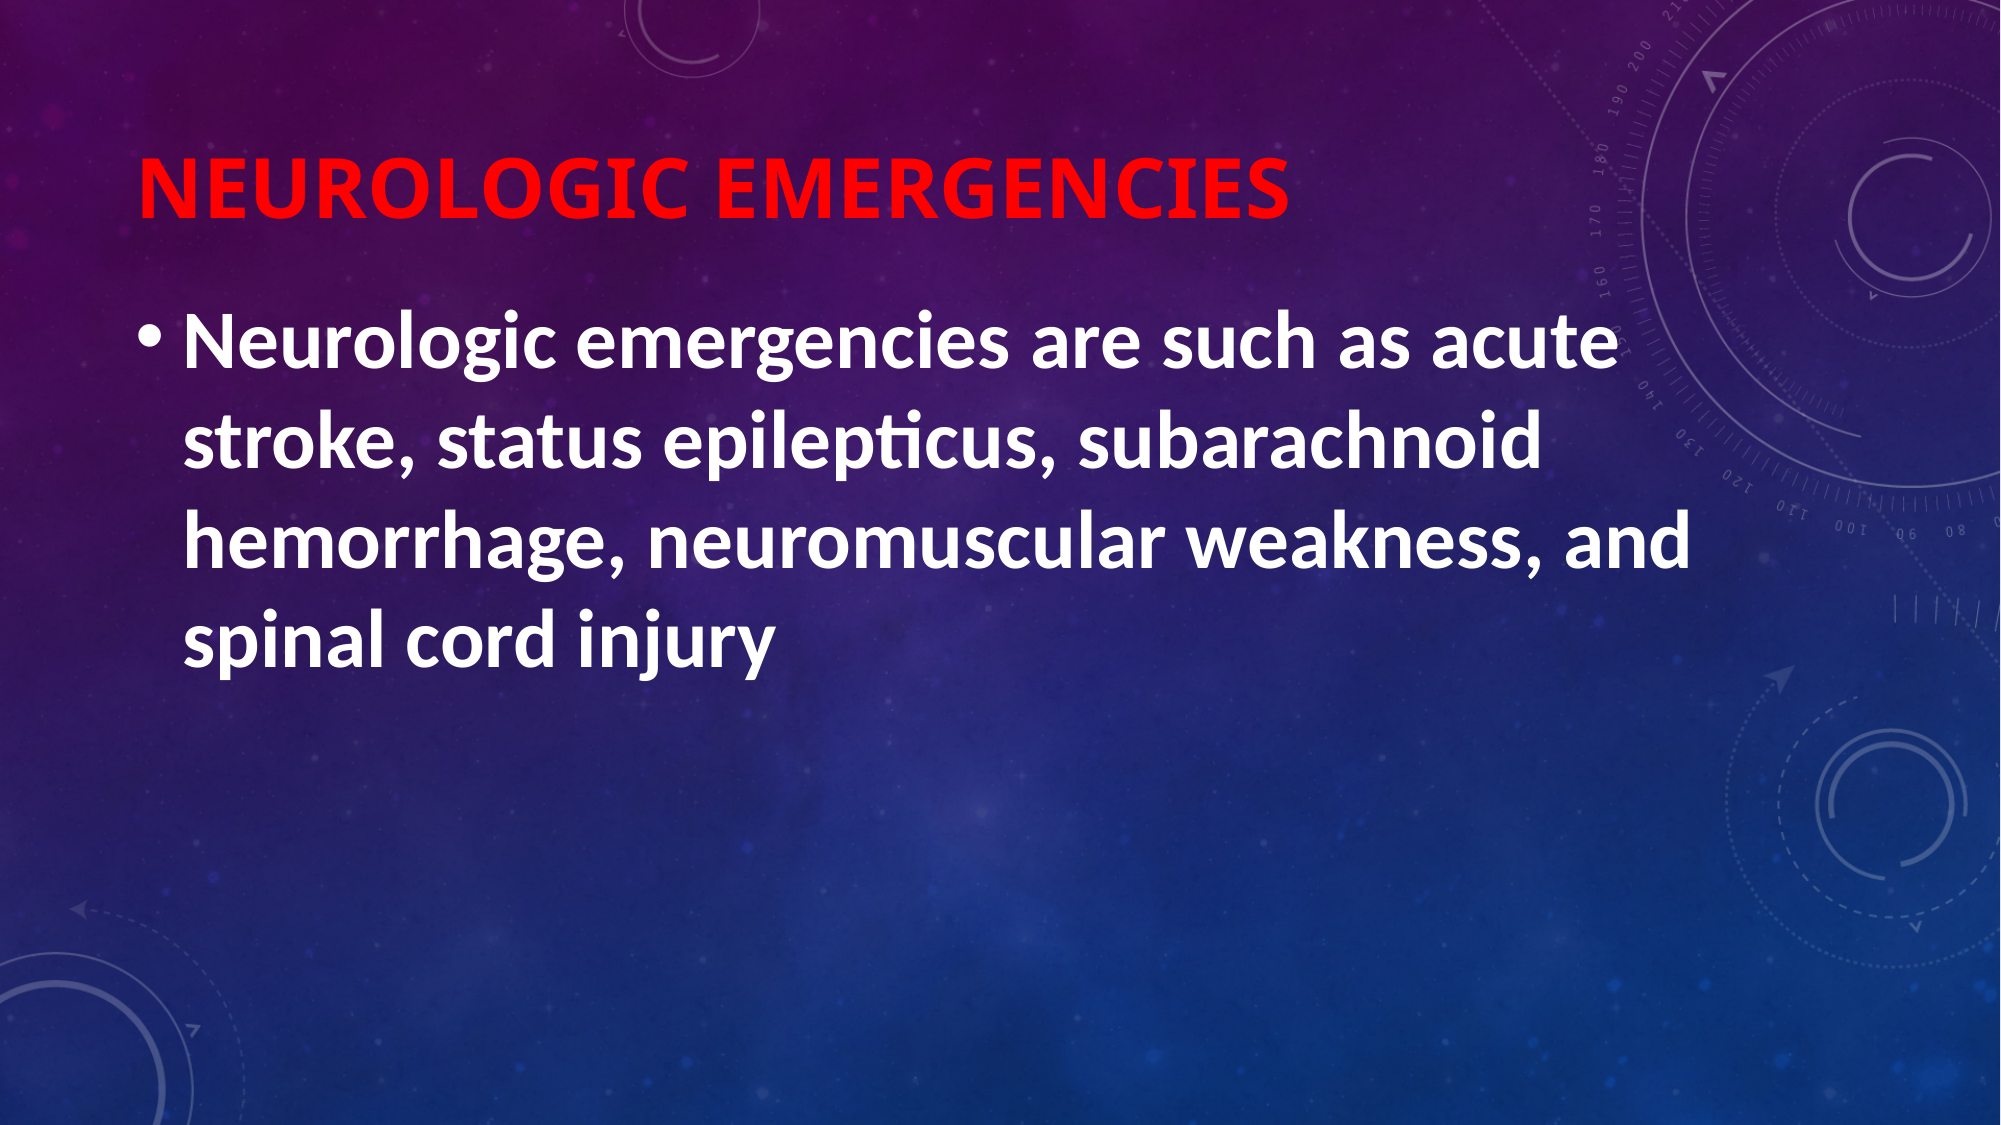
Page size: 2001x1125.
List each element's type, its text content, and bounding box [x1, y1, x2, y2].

text_box Neurologic emergencies [120, 66, 1783, 185]
list Neurologic emergencies are such as acute stroke, status epilepticus, subarachnoid hemorrhage, neuromuscular weakness, and spinal cord injury [120, 185, 1783, 785]
picture [0, 0, 2001, 1125]
